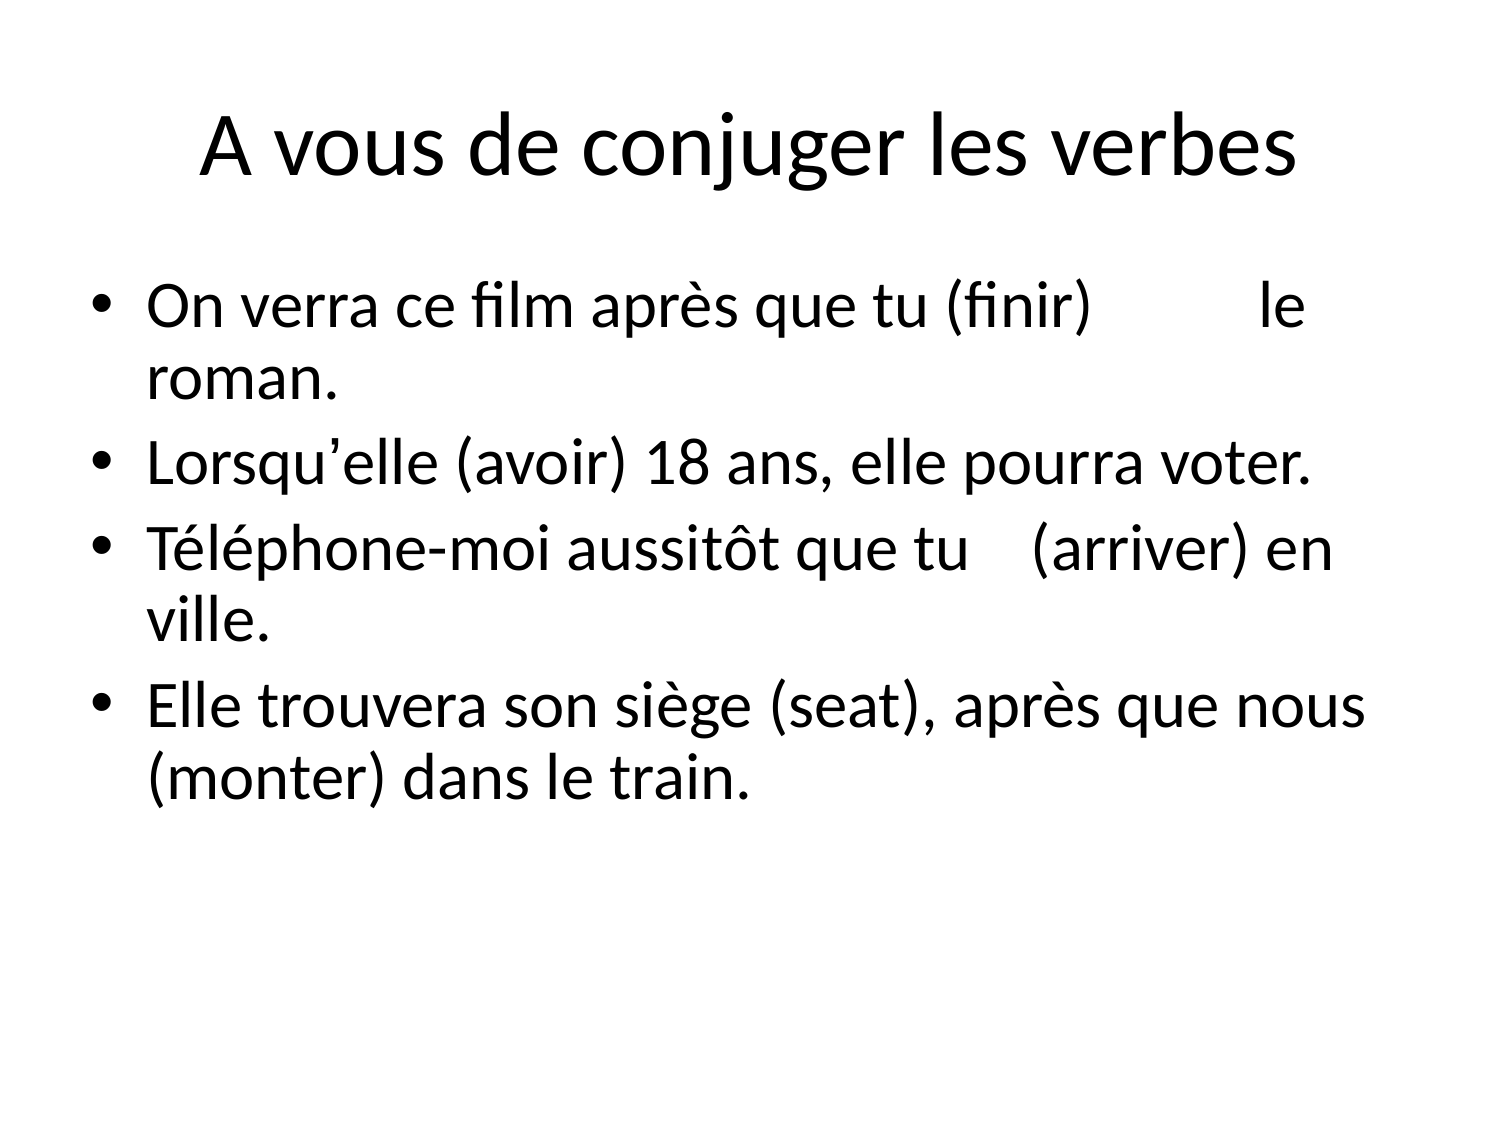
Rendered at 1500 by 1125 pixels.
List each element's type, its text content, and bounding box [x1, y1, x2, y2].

title A vous de conjuger les verbes [75, 45, 1425, 233]
list On verra ce film après que tu (finir) le roman. Lorsqu’elle (avoir) 18 ans, elle pourra voter. Téléphone-moi aussitôt que tu (arriver) en ville. Elle trouvera son siège (seat), après que nous (monter) dans le train. [75, 262, 1425, 1005]
